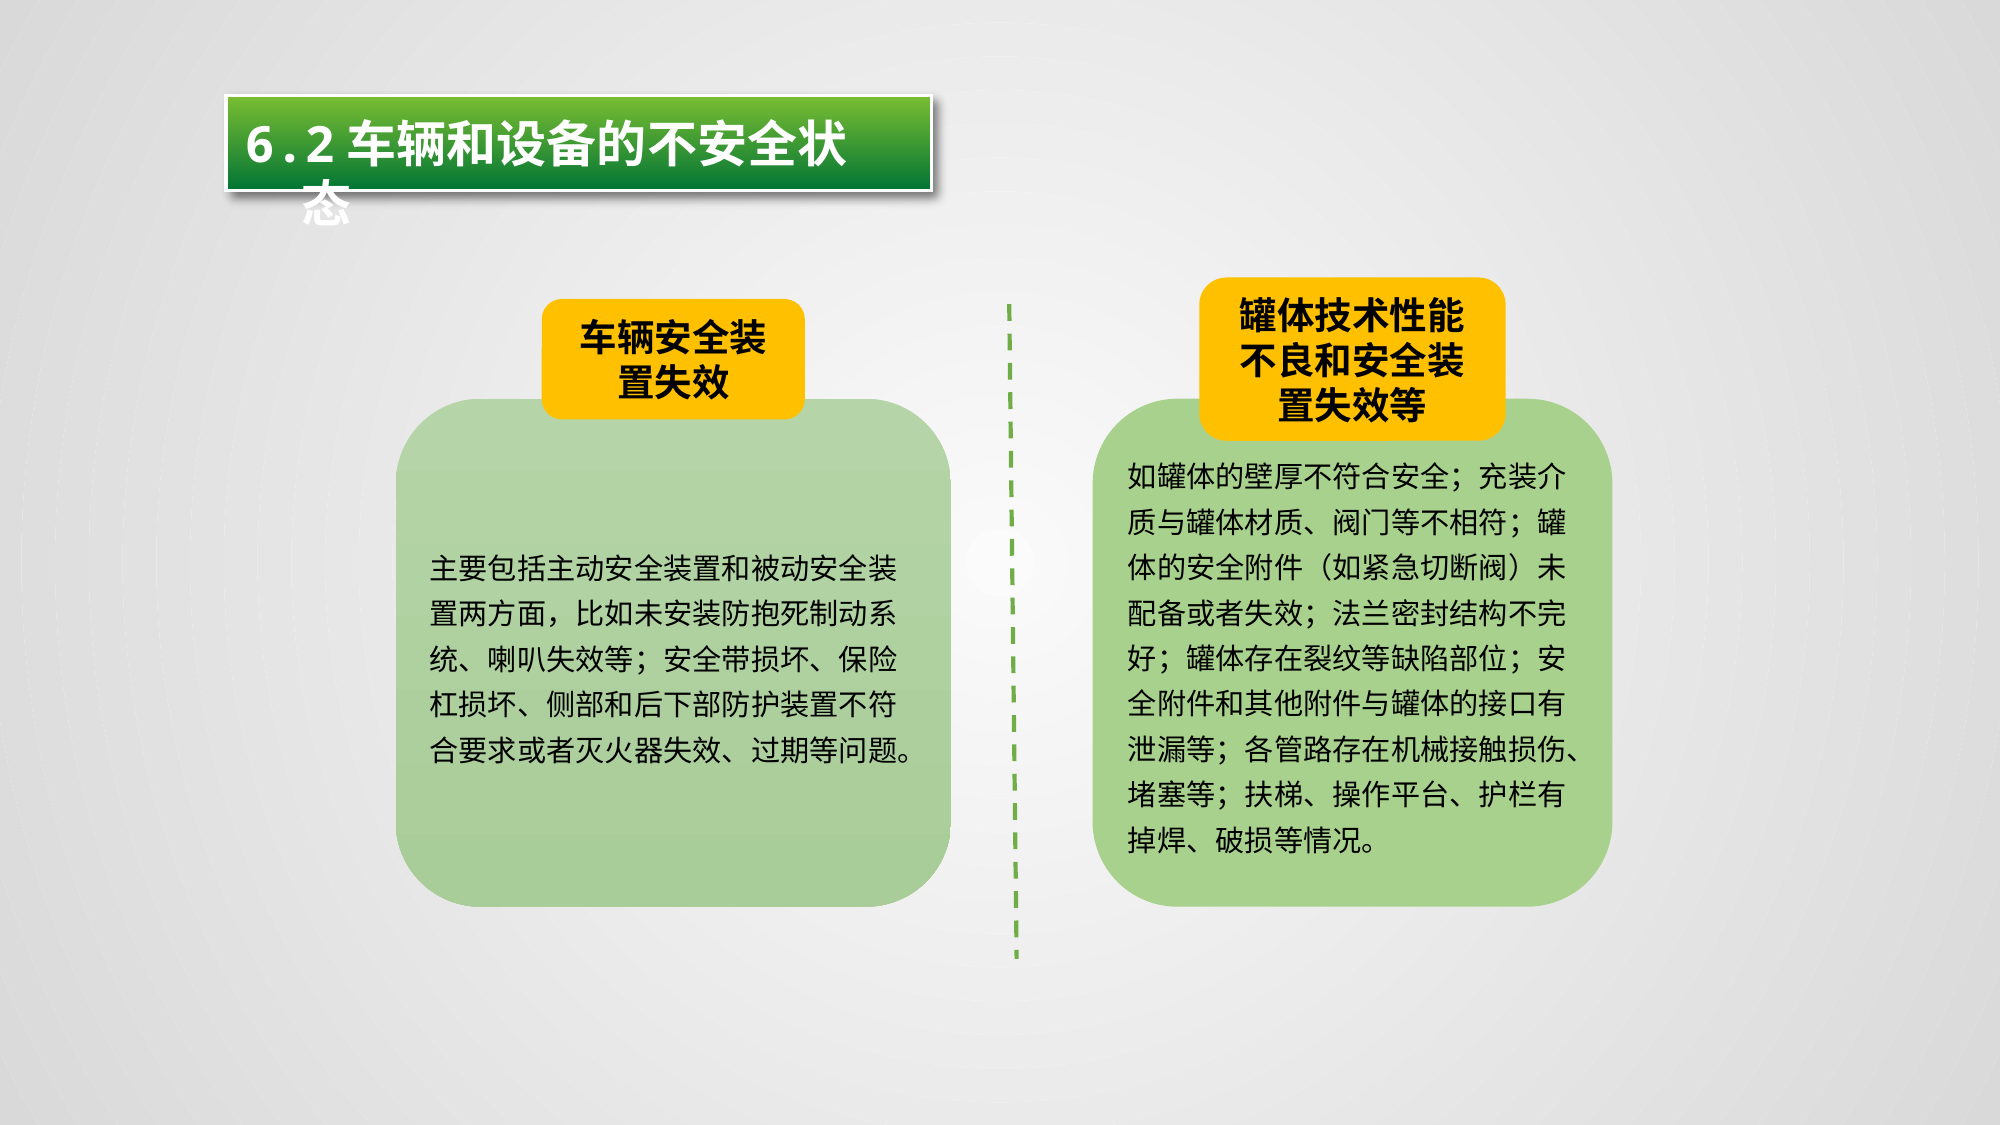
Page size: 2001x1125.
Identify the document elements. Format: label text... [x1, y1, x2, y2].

text_box 车辆安全装置失效 [540, 297, 806, 421]
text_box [225, 95, 932, 241]
text_box [395, 398, 952, 908]
text_box 主要包括主动安全装置和被动安全装置两方面，比如未安装防抱死制动系统、喇叭失效等；安全带损坏、保险杠损坏、侧部和后下部防护装置不符合要求或者灭火器失效、过期等问题。 [414, 532, 935, 775]
text_box [1092, 398, 1613, 908]
text_box 罐体技术性能不良和安全装置失效等 [1198, 276, 1507, 442]
text_box 如罐体的壁厚不符合安全；充装介质与罐体材质、阀门等不相符；罐体的安全附件（如紧急切断阀）未配备或者失效；法兰密封结构不完好；罐体存在裂纹等缺陷部位；安全附件和其他附件与罐体的接口有泄漏等；各管路存在机械接触损伤、堵塞等；扶梯、操作平台、护栏有掉焊、破损等情况。 [1113, 440, 1598, 865]
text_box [1009, 304, 1017, 959]
